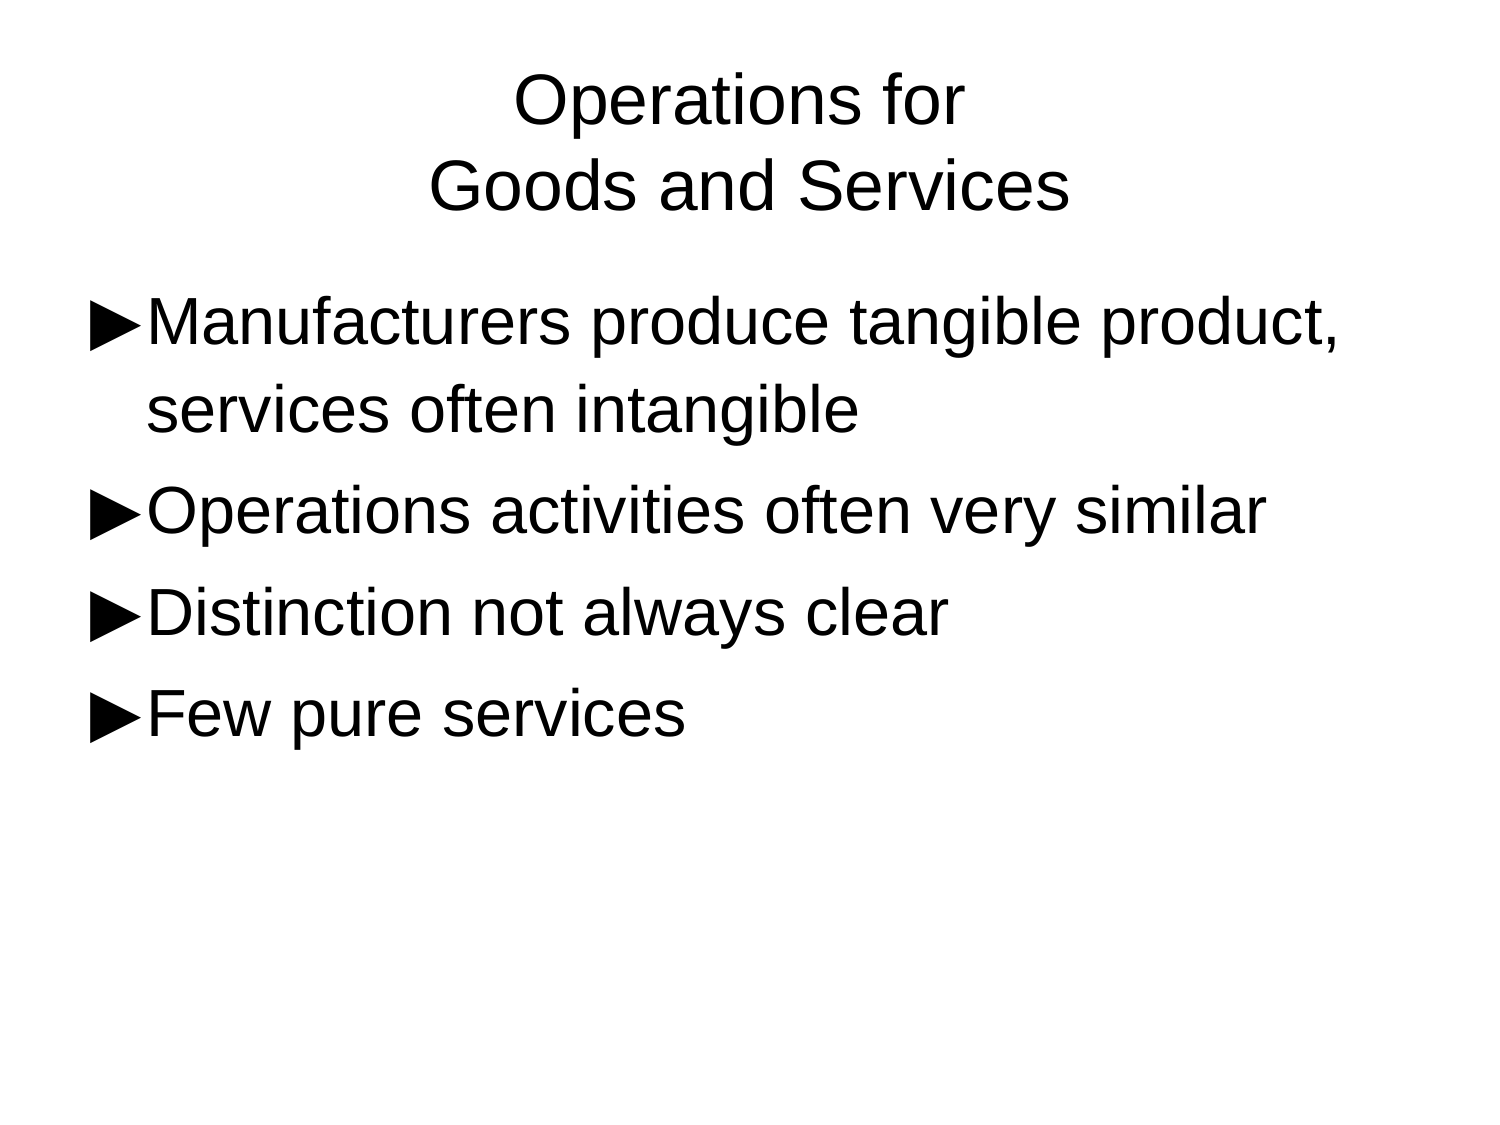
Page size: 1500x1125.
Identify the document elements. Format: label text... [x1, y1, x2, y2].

list Manufacturers produce tangible product, services often intangible Operations activities often very similar Distinction not always clear Few pure services [75, 262, 1425, 1005]
title Operations for Goods and Services [75, 45, 1425, 233]
